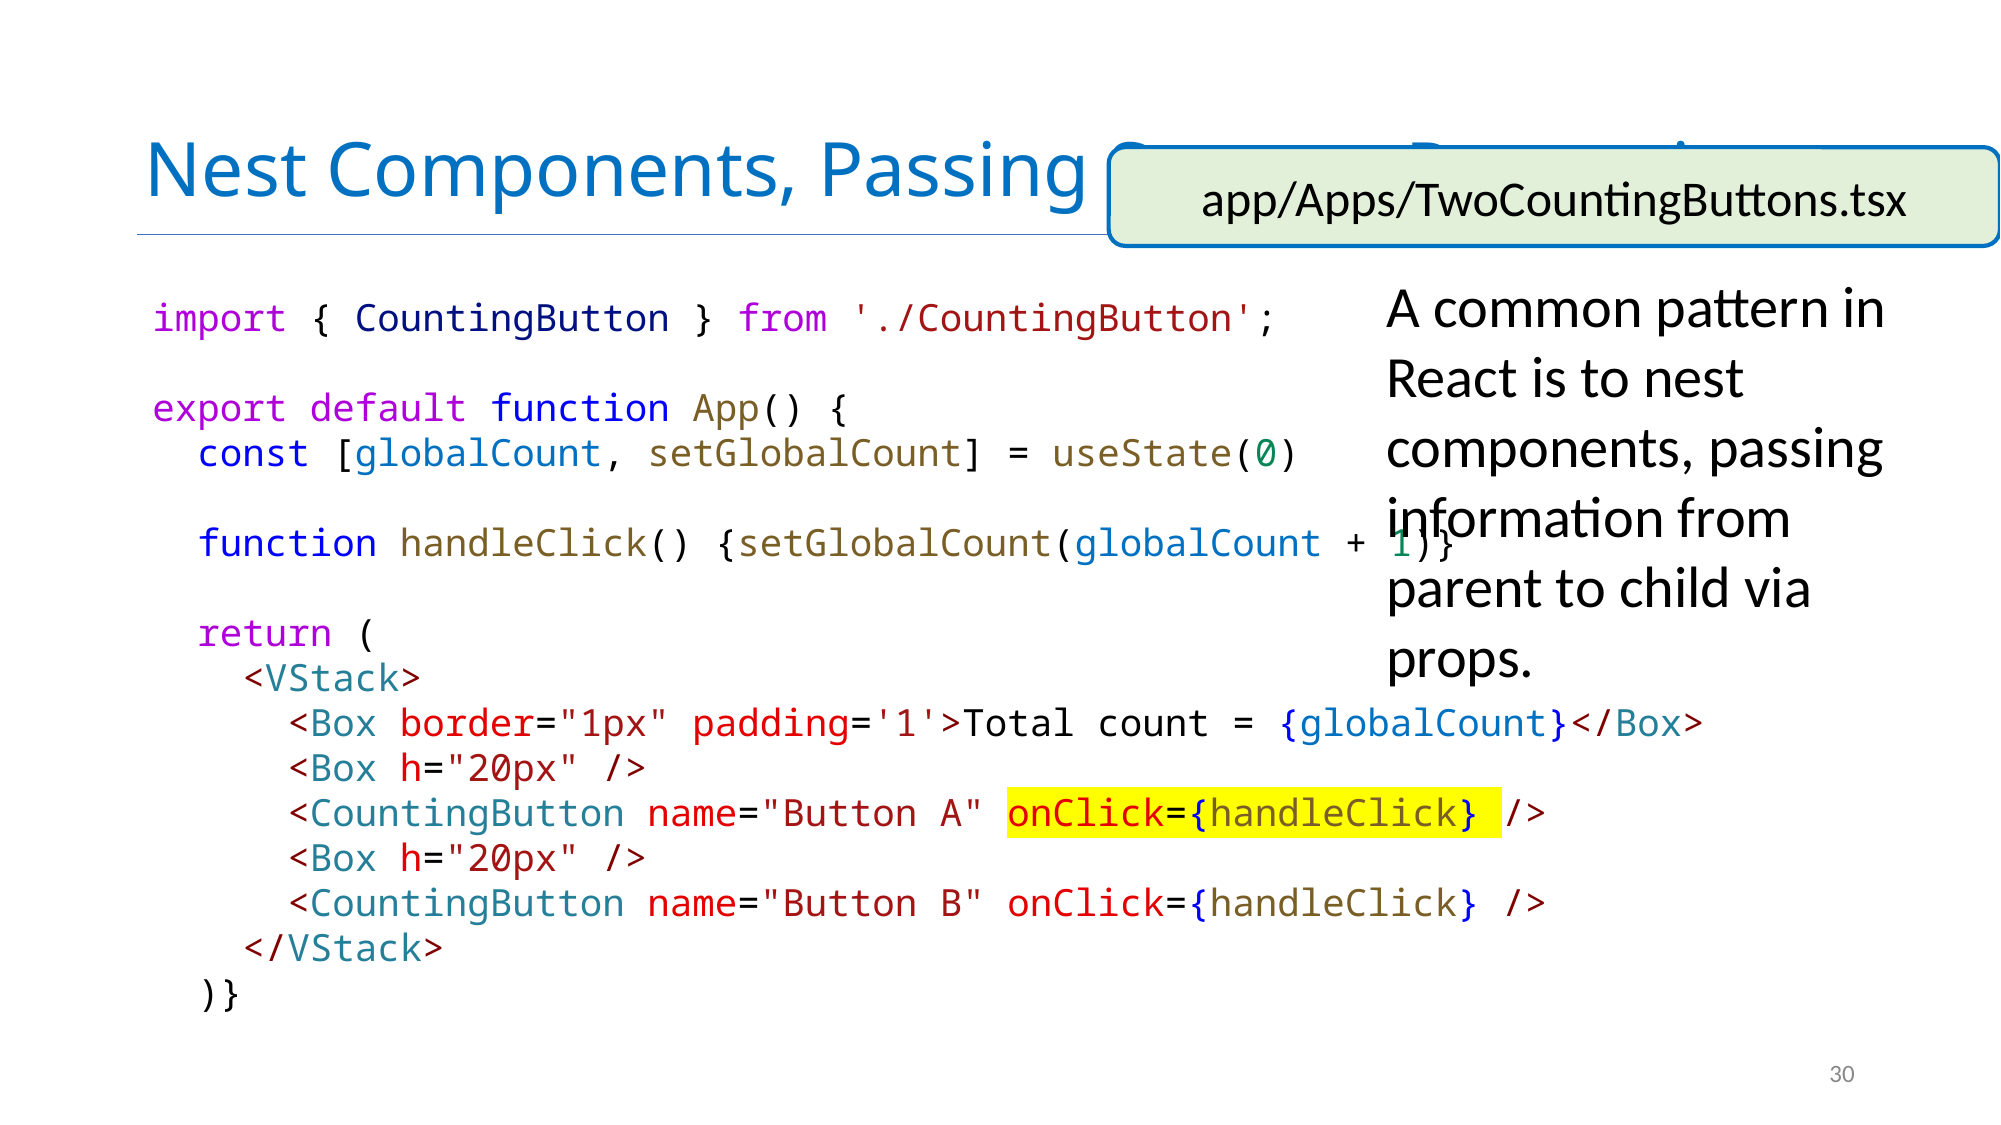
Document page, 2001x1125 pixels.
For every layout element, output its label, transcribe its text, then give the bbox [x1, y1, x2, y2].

text_box import { CountingButton } from './CountingButton'; export default function App() { const [globalCount, setGlobalCount] = useState(0) function handleClick() {setGlobalCount(globalCount + 1)} return ( <VStack> <Box border="1px" padding='1'>Total count = {globalCount}</Box> <Box h="20px" /> <CountingButton name="Button A" onClick={handleClick} /> <Box h="20px" /> <CountingButton name="Button B" onClick={handleClick} /> </VStack> )} [137, 287, 1905, 1022]
title Nest Components, Passing State as Properties [136, 2, 1863, 221]
text_box A common pattern in React is to nest components, passing information from parent to child via props. [1378, 261, 1966, 767]
slide_number 30 [1819, 1051, 1863, 1094]
text_box app/Apps/TwoCountingButtons.tsx [1106, 145, 2000, 249]
